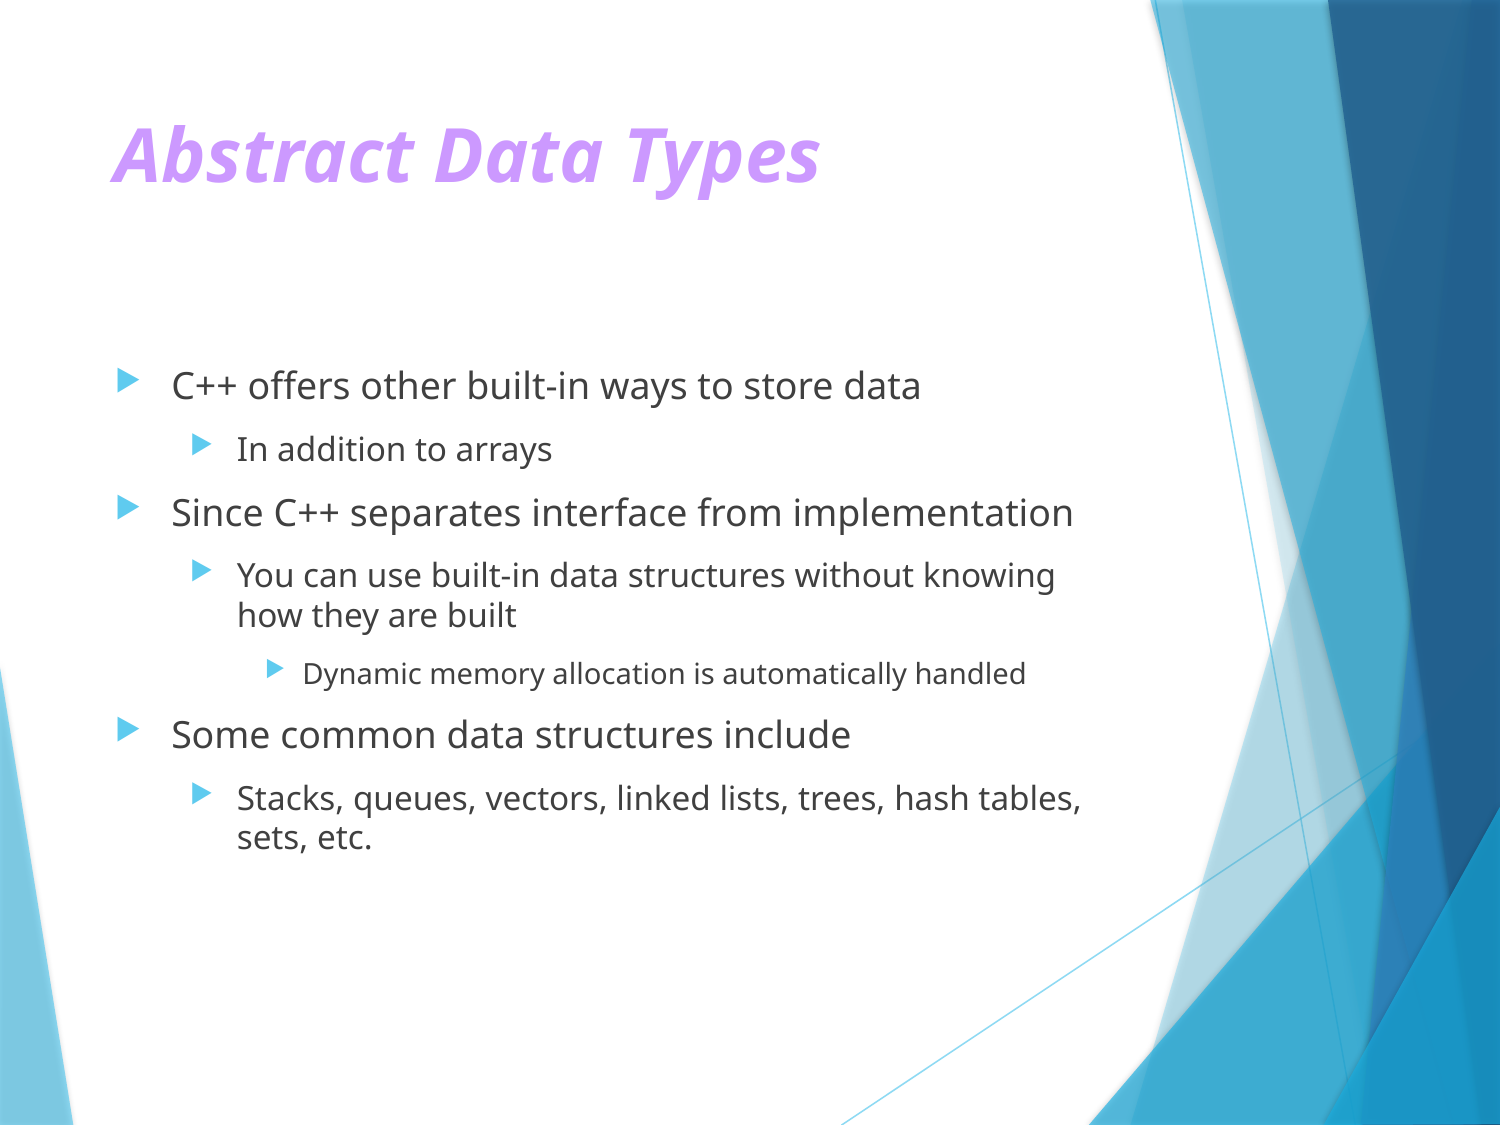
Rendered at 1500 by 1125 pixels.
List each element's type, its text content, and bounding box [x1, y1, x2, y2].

title Abstract Data Types [99, 99, 1142, 317]
list C++ offers other built-in ways to store data In addition to arrays Since C++ separates interface from implementation You can use built-in data structures without knowing how they are built Dynamic memory allocation is automatically handled Some common data structures include Stacks, queues, vectors, linked lists, trees, hash tables, sets, etc. [99, 354, 1142, 992]
